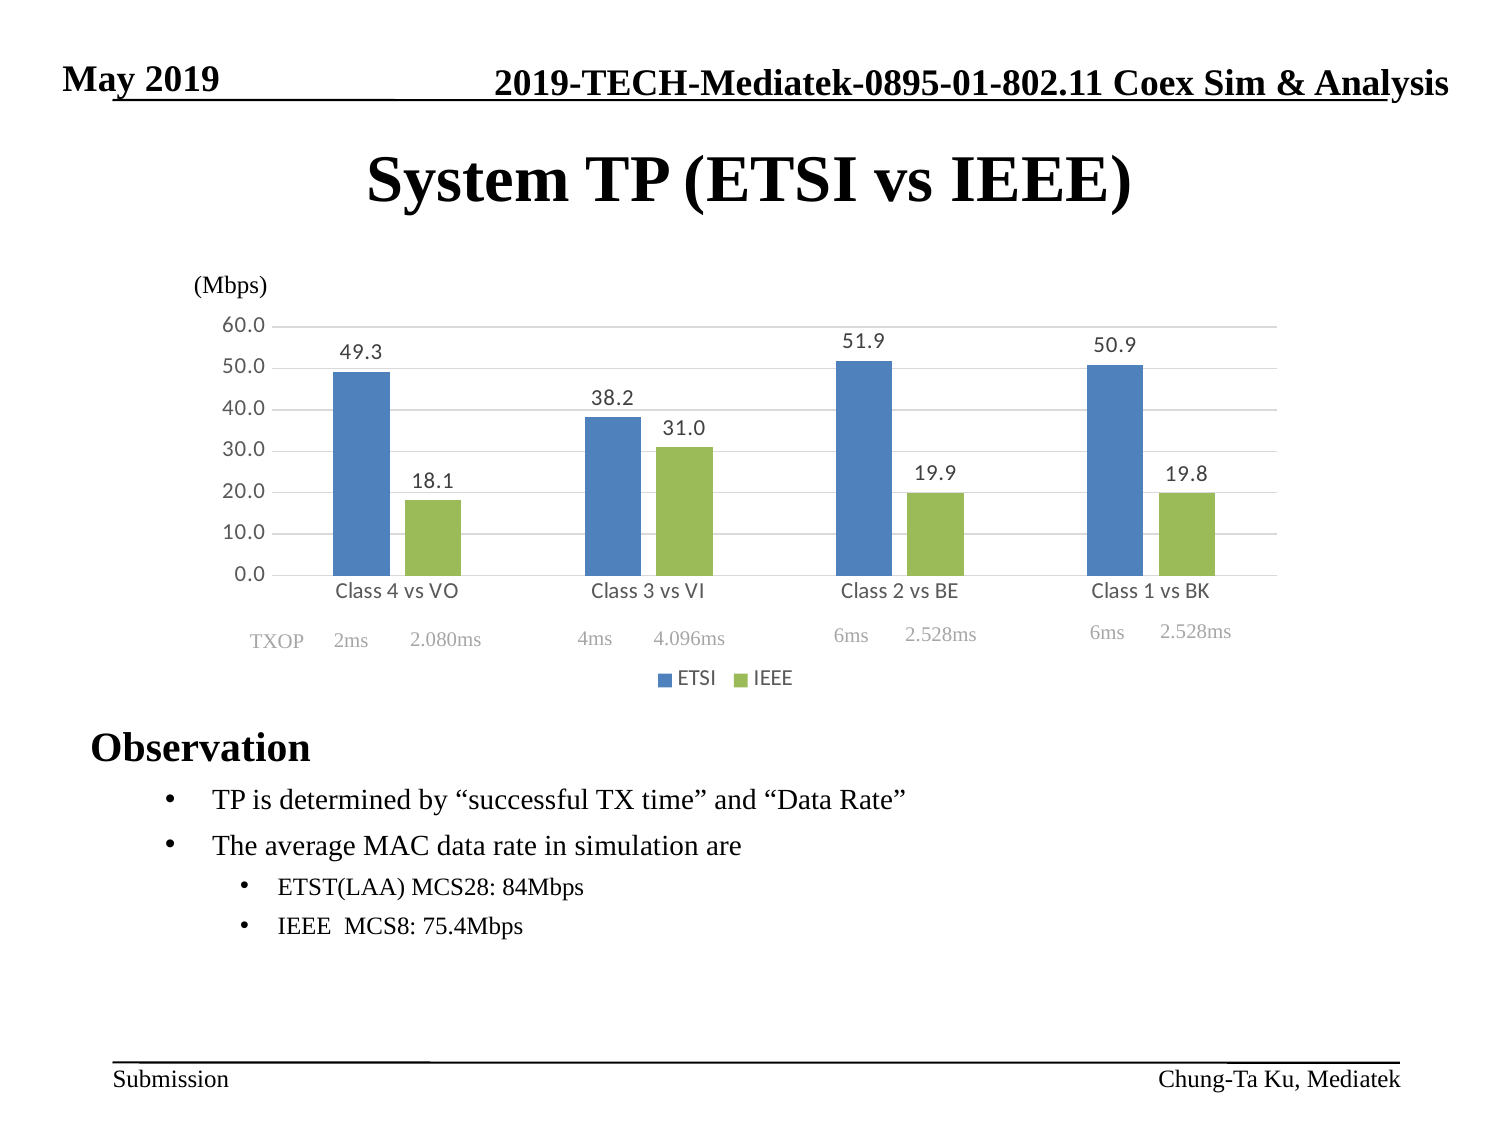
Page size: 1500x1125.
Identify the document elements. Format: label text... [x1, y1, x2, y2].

list Observation TP is determined by “successful TX time” and “Data Rate” The average MAC data rate in simulation are ETST(LAA) MCS28: 84Mbps IEEE MCS8: 75.4Mbps [74, 712, 1426, 1101]
text_box System TP (ETSI vs IEEE) [112, 87, 1388, 262]
footer Chung-Ta Ku, Mediatek [902, 1061, 1402, 1093]
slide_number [62, 54, 371, 100]
chart [142, 249, 1313, 702]
